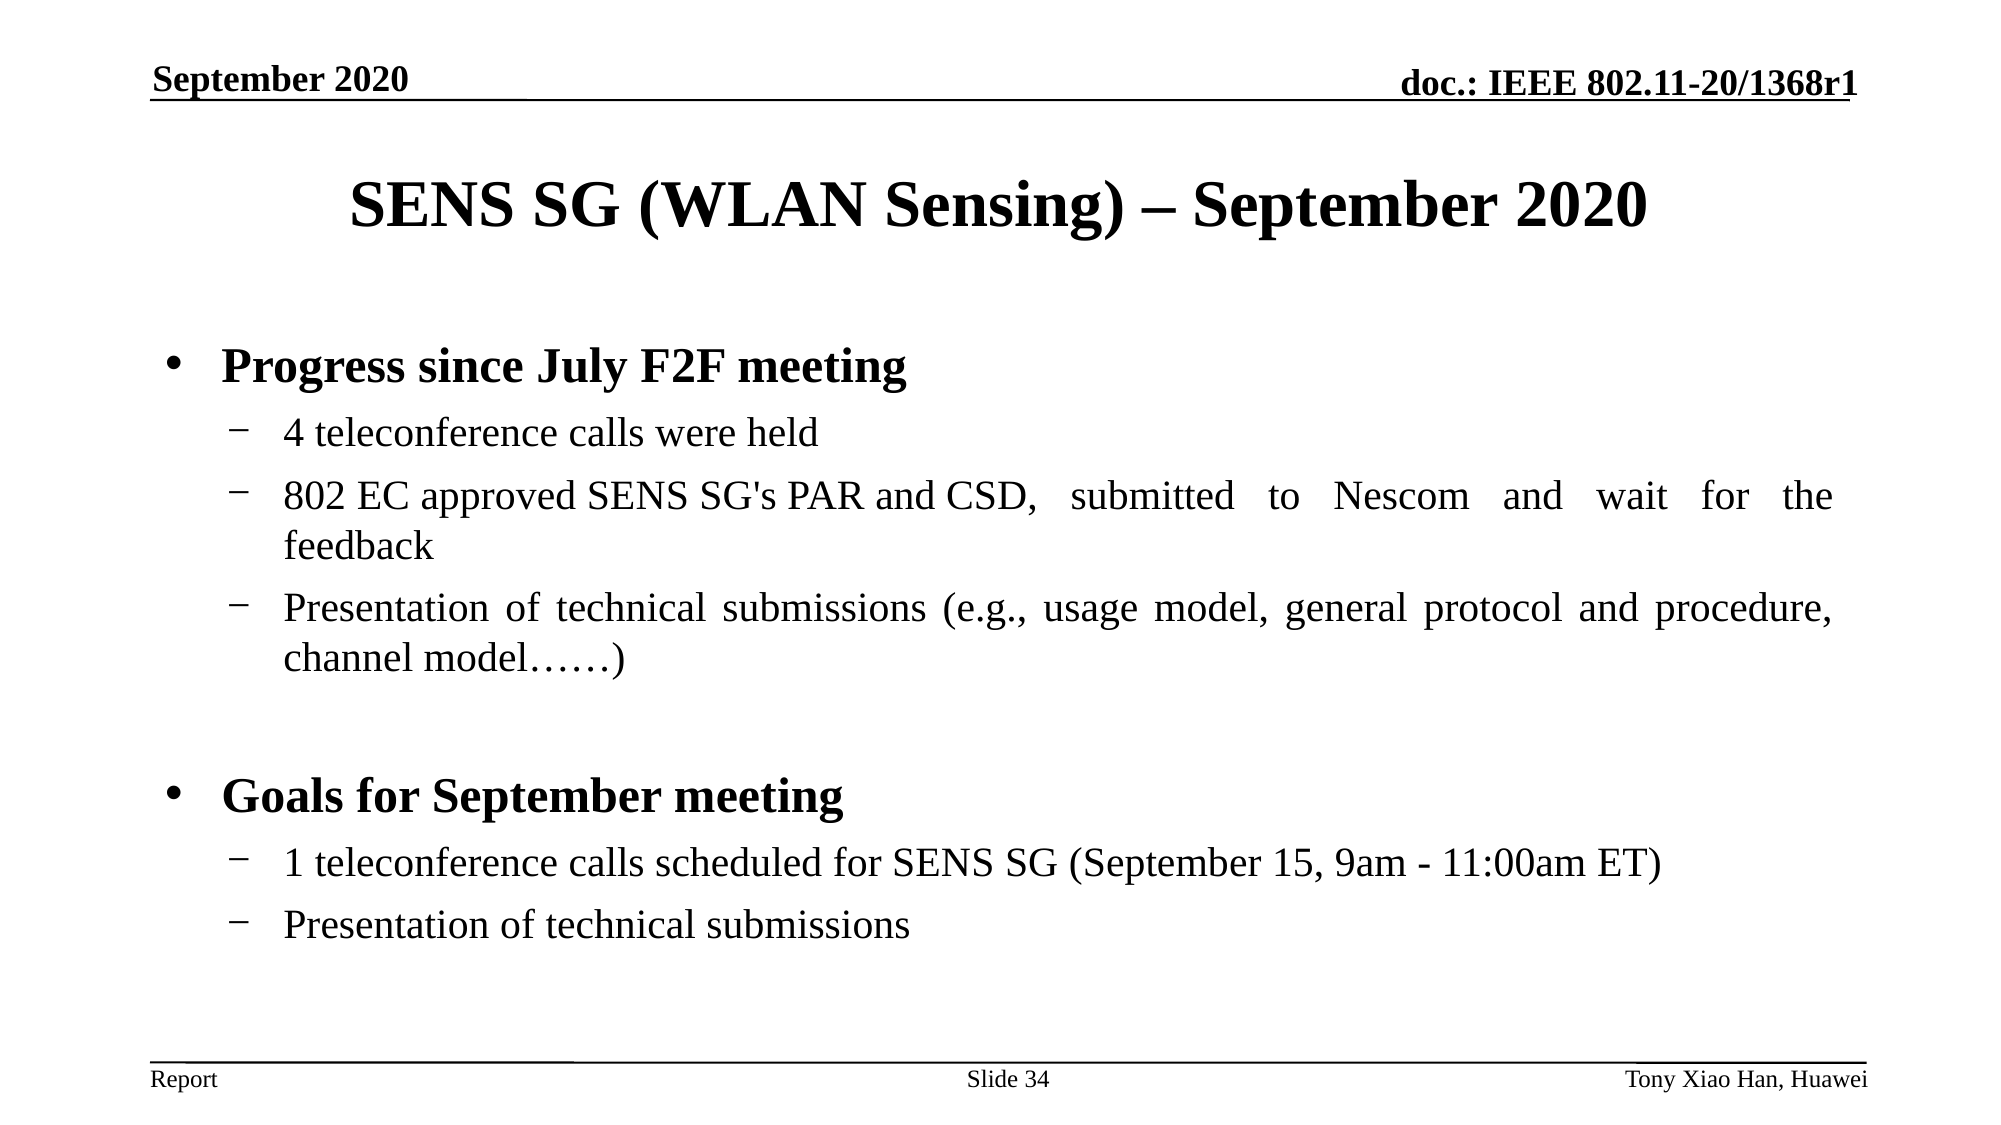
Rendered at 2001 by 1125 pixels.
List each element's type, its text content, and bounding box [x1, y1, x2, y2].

footer Tony Xiao Han, Huawei [1171, 1061, 1869, 1093]
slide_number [152, 54, 563, 100]
slide_number Slide 34 [950, 1061, 1067, 1123]
list Progress since July F2F meeting 4 teleconference calls were held 802 EC approved SENS SG's PAR and CSD, submitted to Nescom and wait for the feedback Presentation of technical submissions (e.g., usage model, general protocol and procedure, channel model……) Goals for September meeting 1 teleconference calls scheduled for SENS SG (September 15, 9am - 11:00am ET) Presentation of technical submissions [149, 324, 1850, 988]
title SENS SG (WLAN Sensing) – September 2020 [149, 112, 1850, 288]
